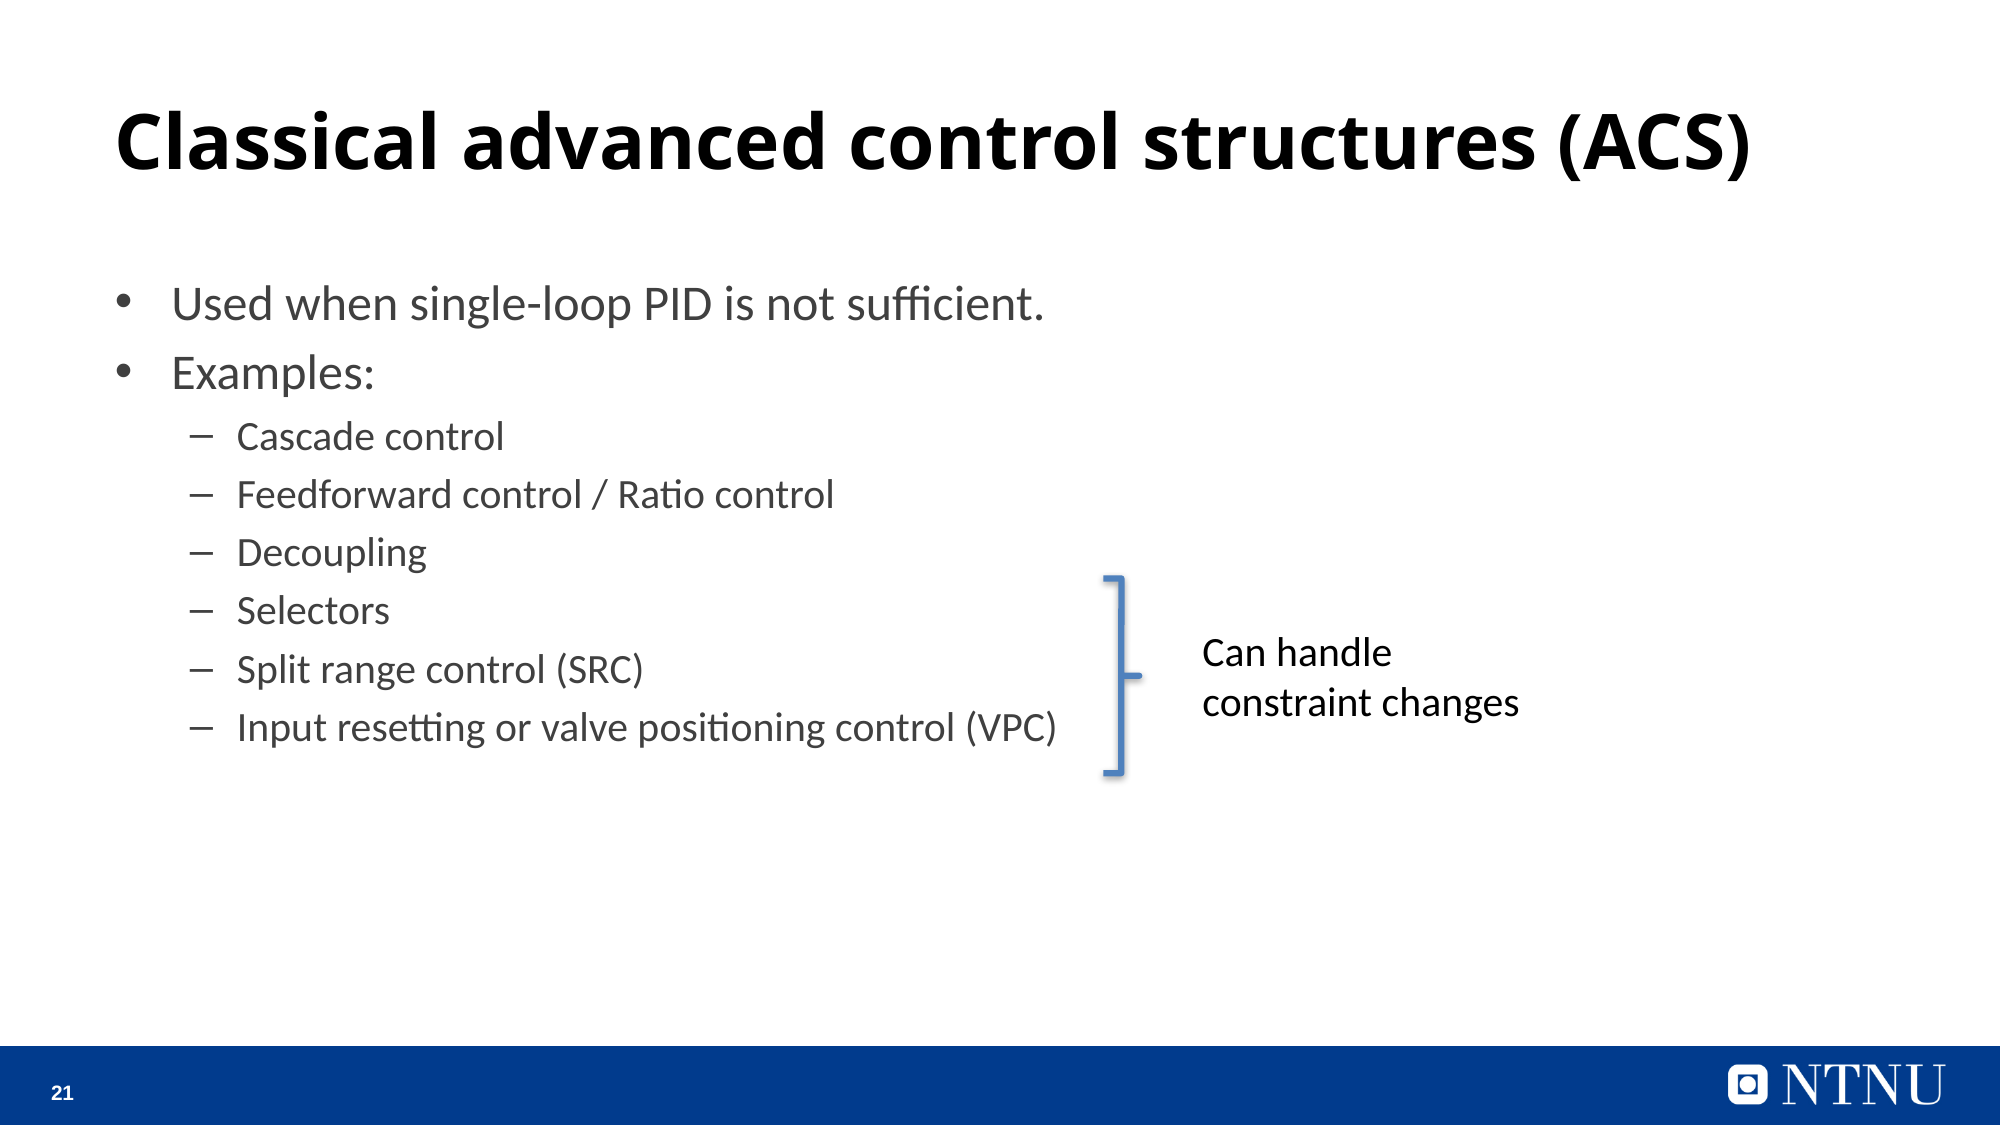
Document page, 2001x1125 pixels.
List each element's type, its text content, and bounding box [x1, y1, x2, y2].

text_box Can handle constraint changes [1187, 617, 1548, 733]
title Classical advanced control structures (ACS) [99, 45, 1900, 233]
picture [0, 1046, 2000, 1125]
text_box [1103, 576, 1142, 776]
list Used when single-loop PID is not sufficient. Examples: Cascade control Feedforward control / Ratio control Decoupling Selectors Split range control (SRC) Input resetting or valve positioning control (VPC) [99, 262, 1900, 1005]
